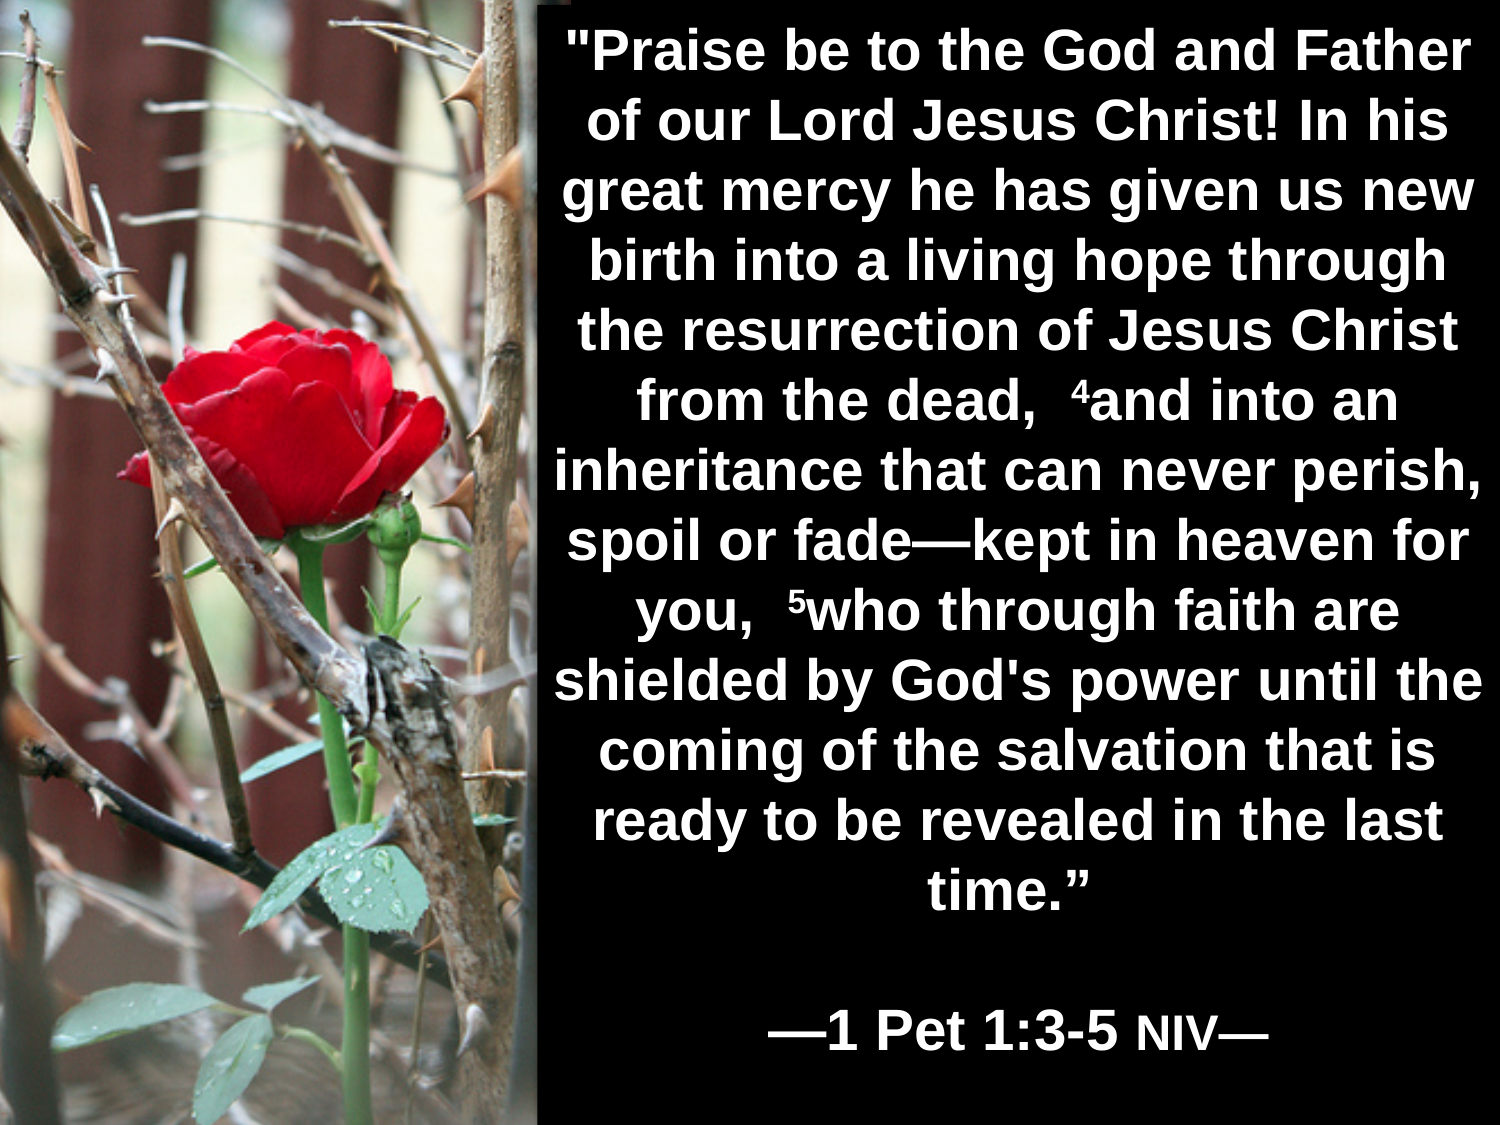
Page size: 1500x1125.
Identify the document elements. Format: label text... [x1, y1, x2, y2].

picture [0, 0, 572, 1125]
title "Praise be to the God and Father of our Lord Jesus Christ! In his great mercy he has given us new birth into a living hope through the resurrection of Jesus Christ from the dead, 4and into an inheritance that can never perish, spoil or fade—kept in heaven for you, 5who through faith are shielded by God's power until the coming of the salvation that is ready to be revealed in the last time.” —1 Pet 1:3-5 NIV— [575, 4, 1500, 1125]
